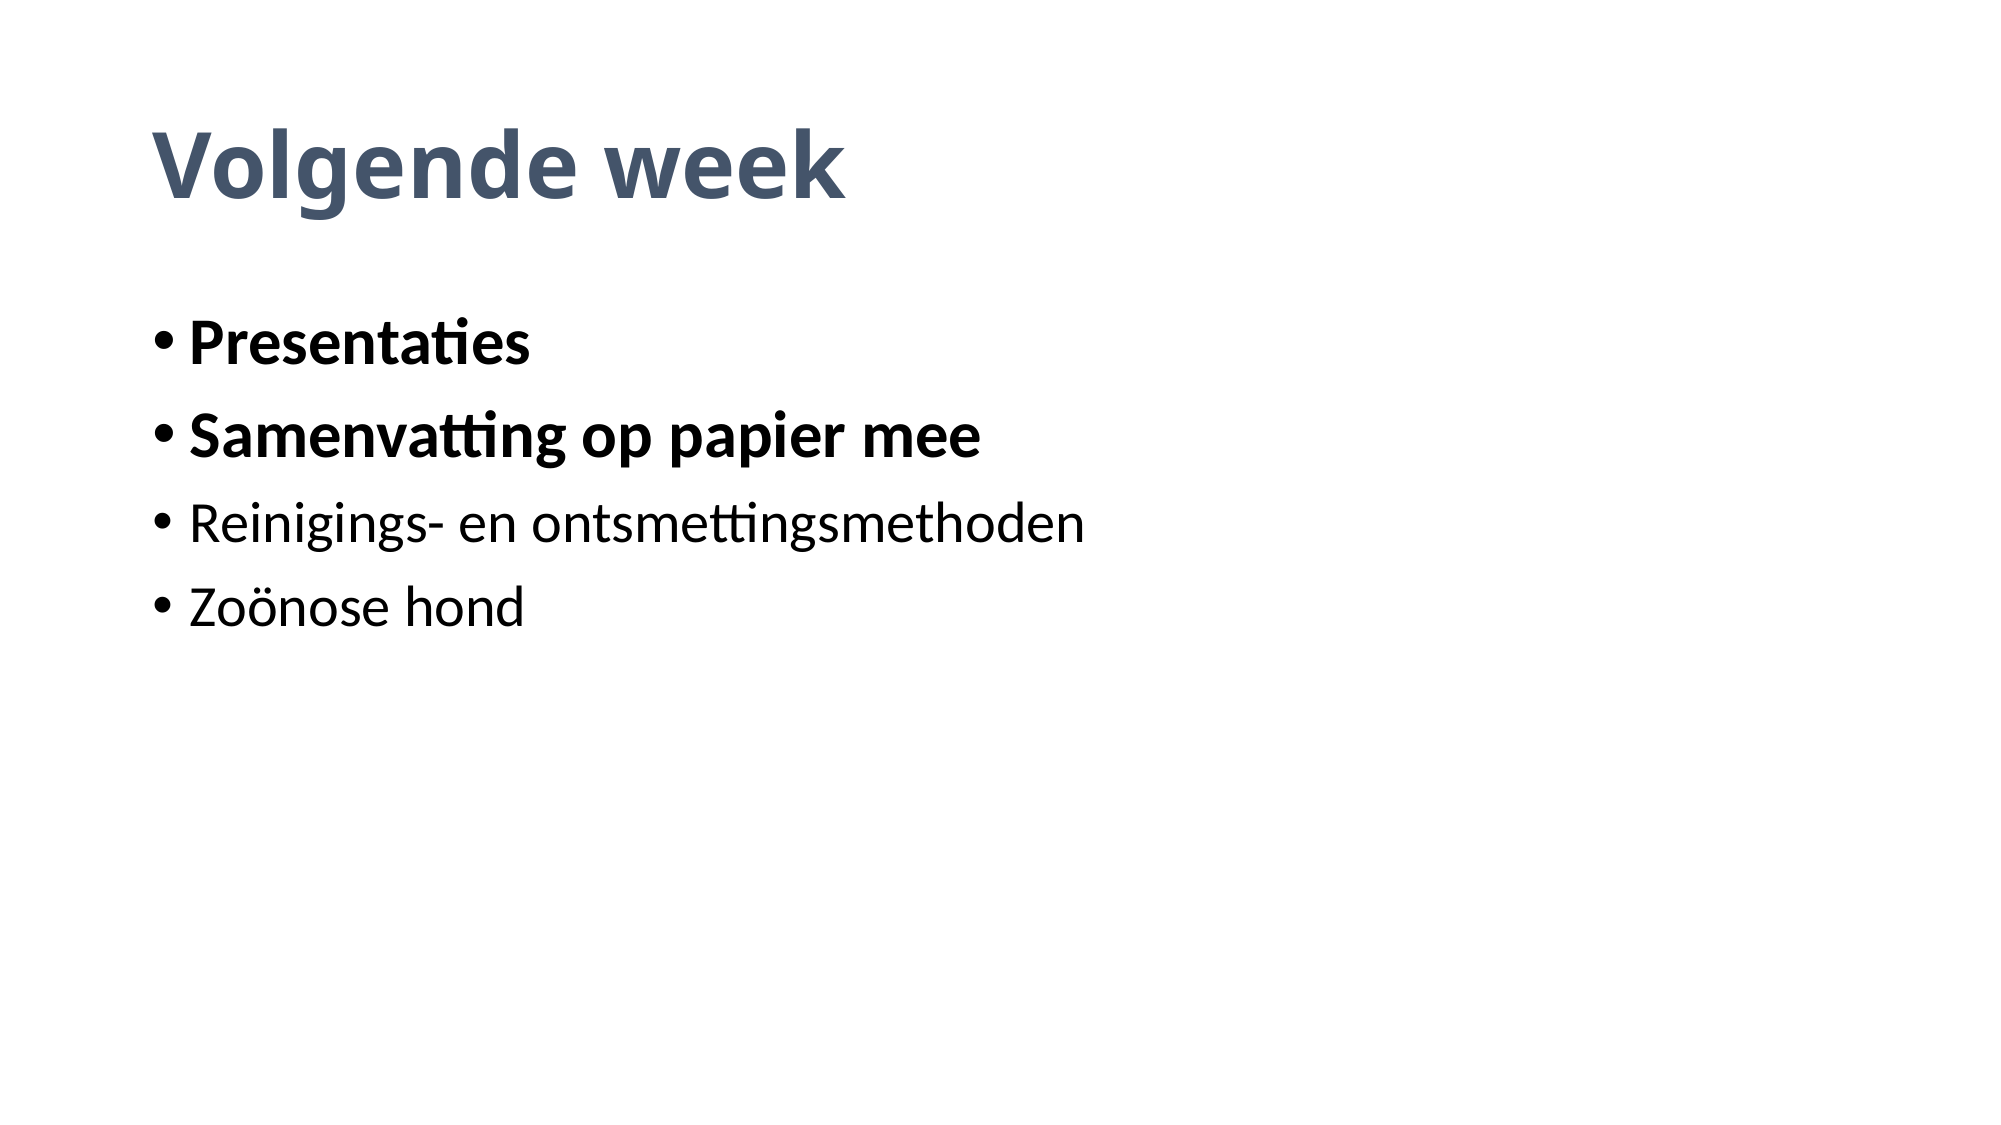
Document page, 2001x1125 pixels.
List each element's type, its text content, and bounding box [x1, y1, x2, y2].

title Volgende week [137, 59, 1863, 278]
list Presentaties Samenvatting op papier mee Reinigings- en ontsmettingsmethoden Zoönose hond [137, 299, 1863, 1014]
